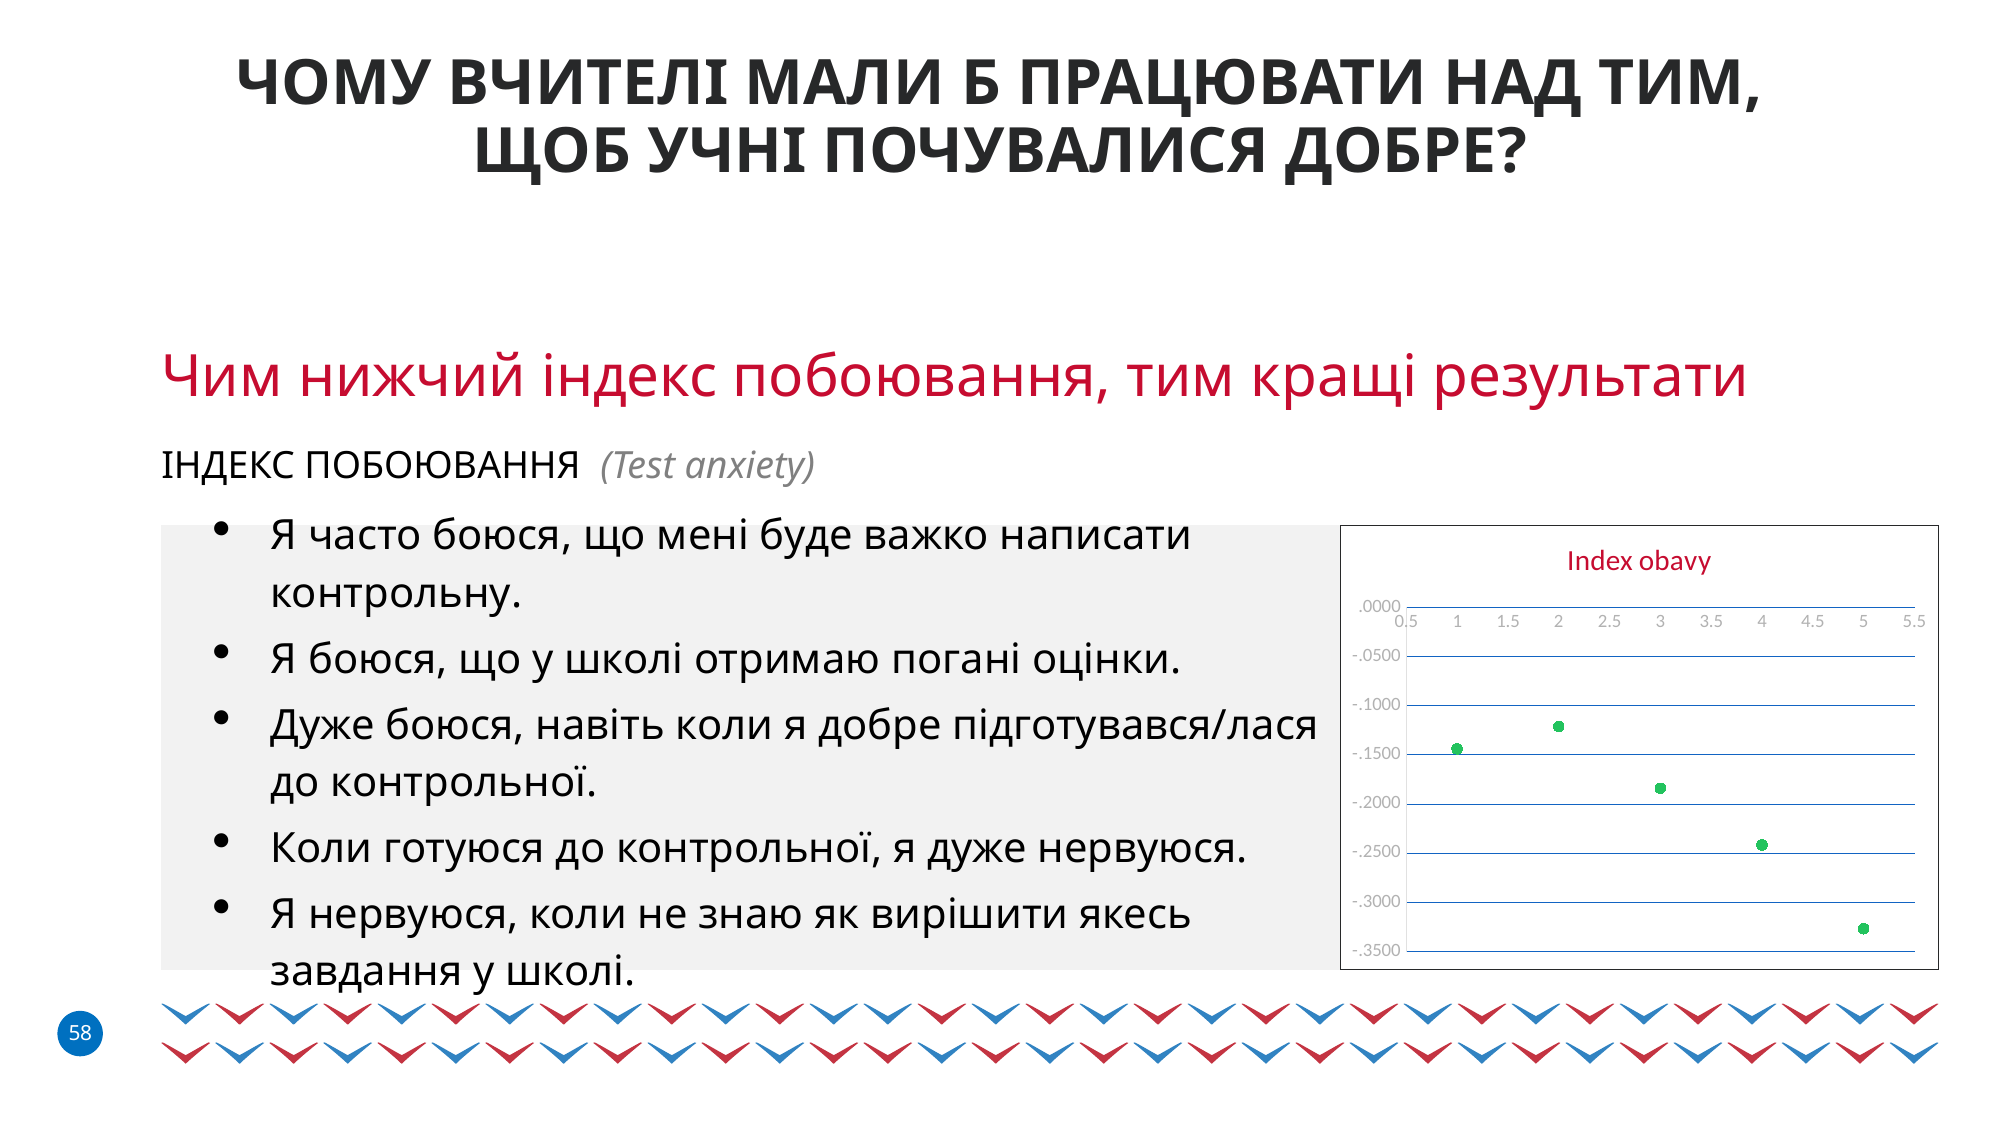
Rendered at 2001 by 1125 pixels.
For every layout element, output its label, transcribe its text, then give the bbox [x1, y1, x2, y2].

title ЧОМУ ВЧИТЕЛІ МАЛИ Б ПРАЦЮВАТИ НАД ТИМ, ЩОБ УЧНІ ПОЧУВАЛИСЯ ДОБРЕ? [137, 51, 1863, 185]
text_box Чим нижчий індекс побоювання, тим кращі результати [161, 330, 1768, 416]
text_box Я часто боюся, що мені буде важко написати контрольну. Я боюся, що у школі отримаю погані оцінки. Дуже боюся, навіть коли я добре підготувався/лася до контрольної. Коли готуюся до контрольної, я дуже нервуюся. Я нервуюся, коли не знаю як вирішити якесь завдання у школі. [161, 525, 1339, 970]
text_box ІНДЕКС ПОБОЮВАННЯ (Test anxiety) [161, 433, 1768, 494]
chart [1339, 524, 1939, 970]
